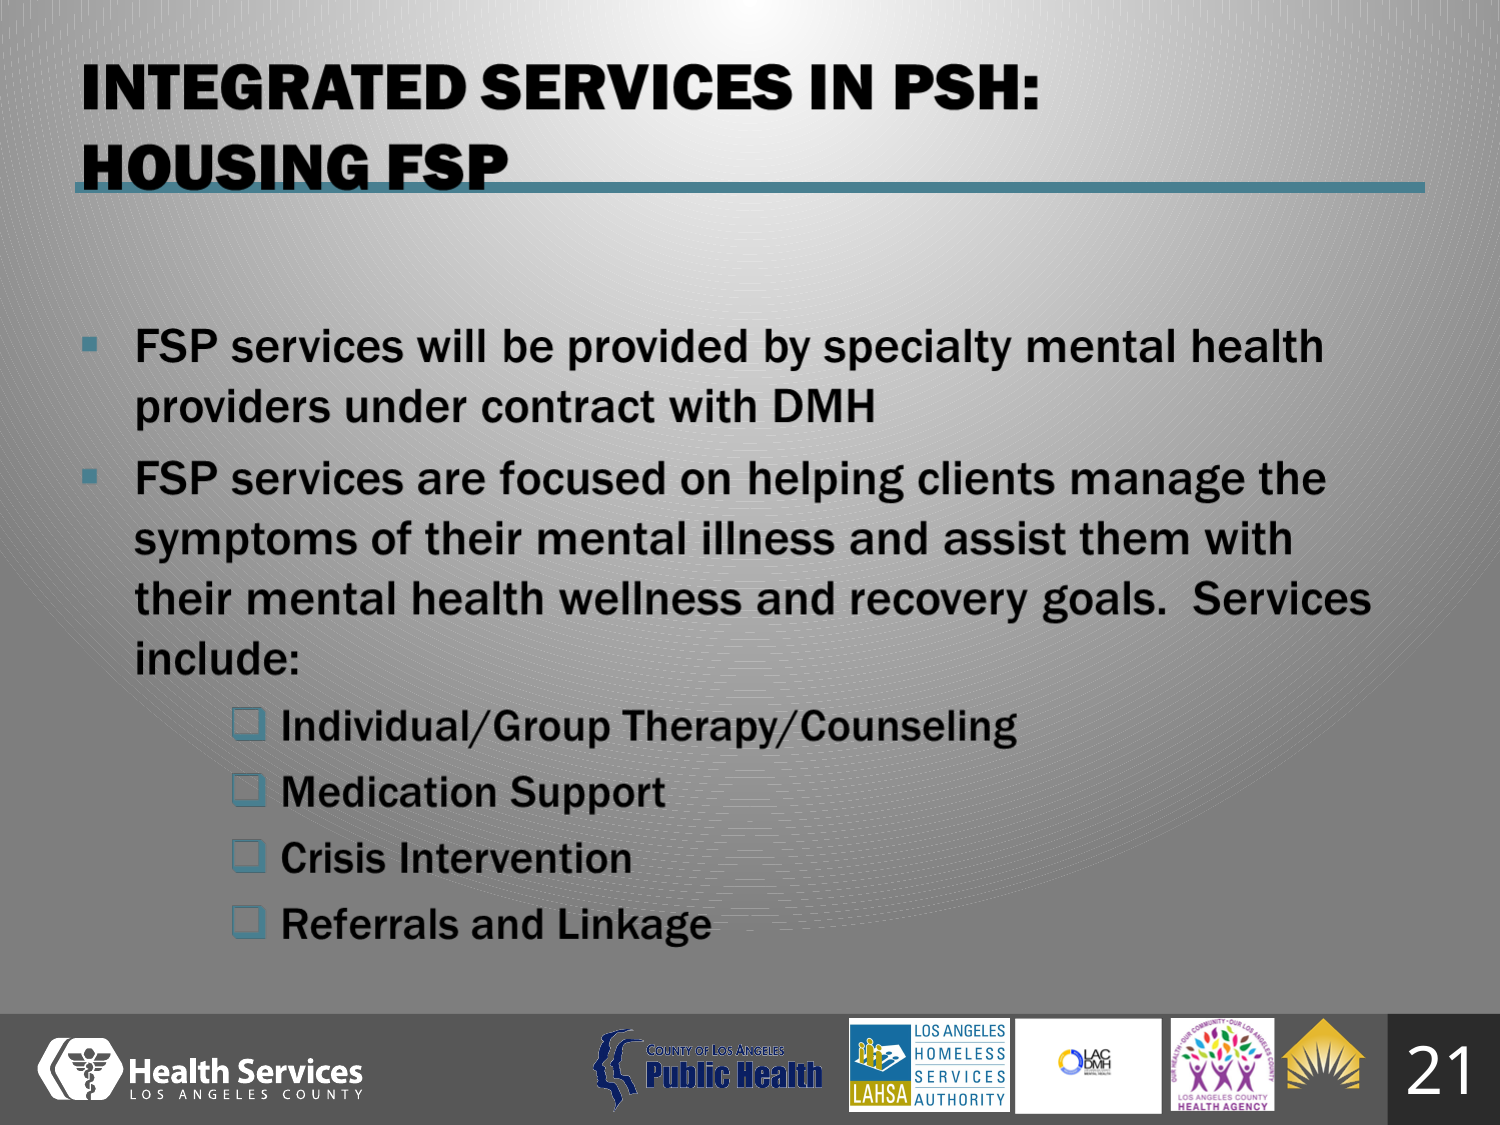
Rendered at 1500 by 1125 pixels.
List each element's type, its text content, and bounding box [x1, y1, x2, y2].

picture [40, 24, 1416, 247]
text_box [593, 1018, 1366, 1114]
picture [49, 299, 1415, 1050]
slide_number 21 [1387, 1011, 1500, 1125]
